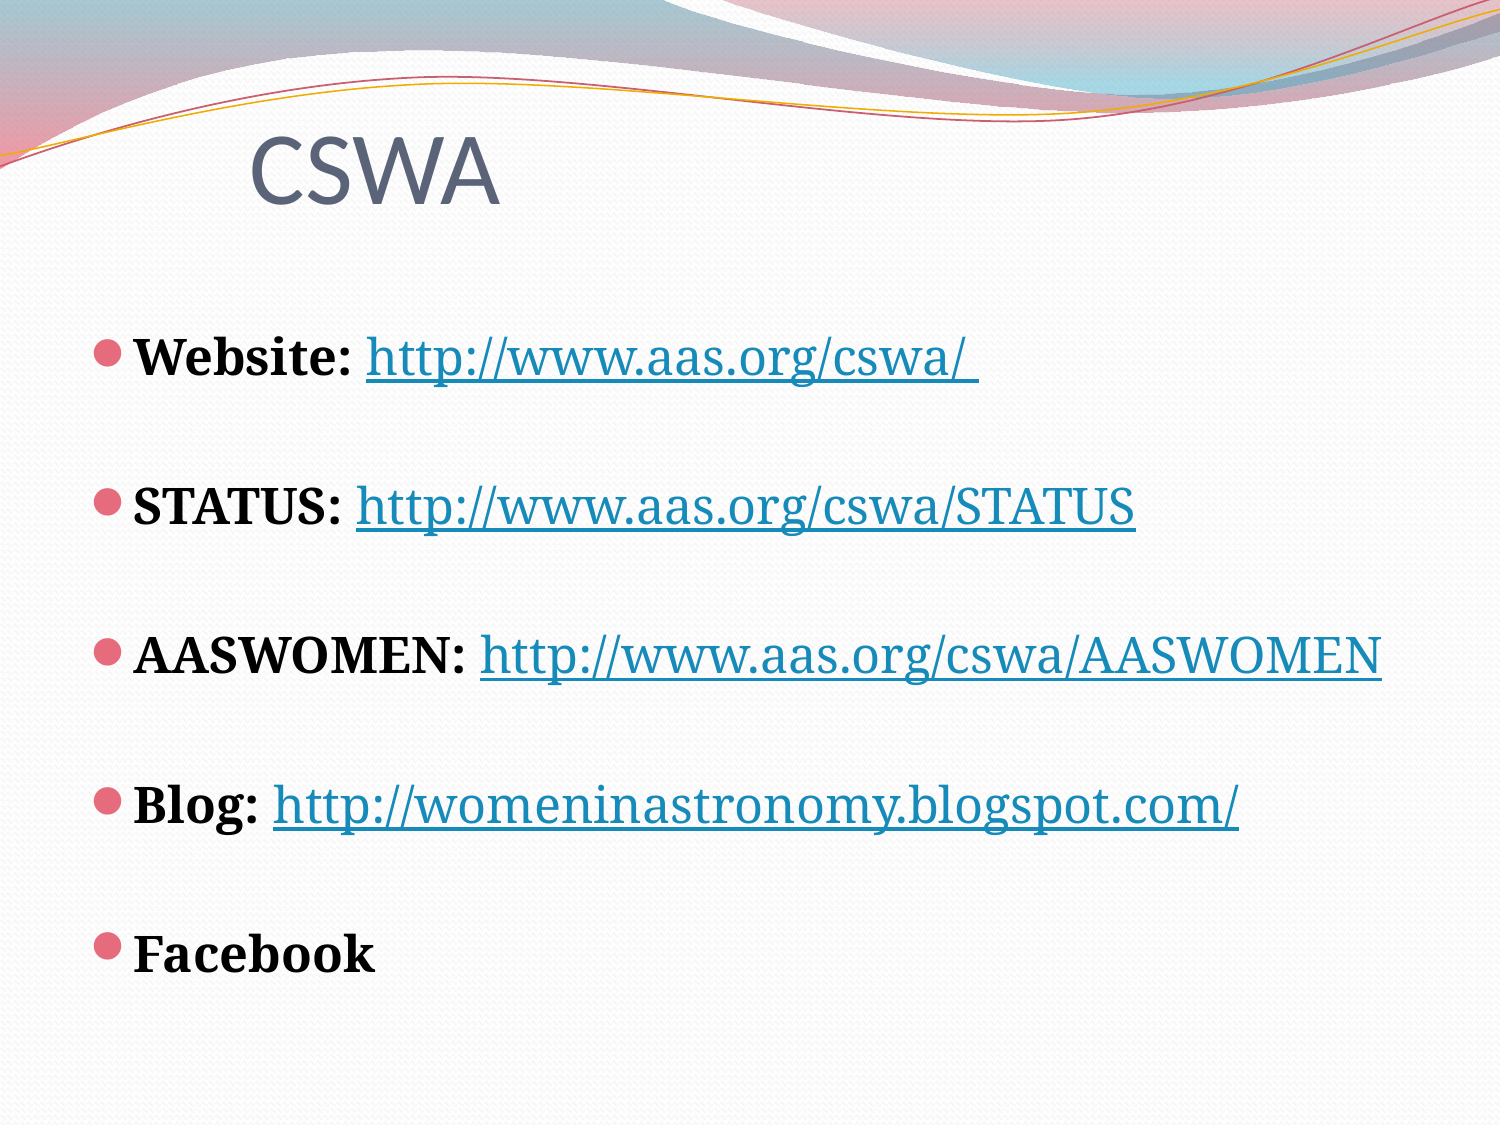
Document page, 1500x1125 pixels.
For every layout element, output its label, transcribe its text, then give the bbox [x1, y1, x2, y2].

list Website: http://www.aas.org/cswa/ STATUS: http://www.aas.org/cswa/STATUS AASWOMEN: http://www.aas.org/cswa/AASWOMEN Blog: http://womeninastronomy.blogspot.com/ Facebook [75, 317, 1425, 1038]
title CSWA [249, 37, 1425, 225]
